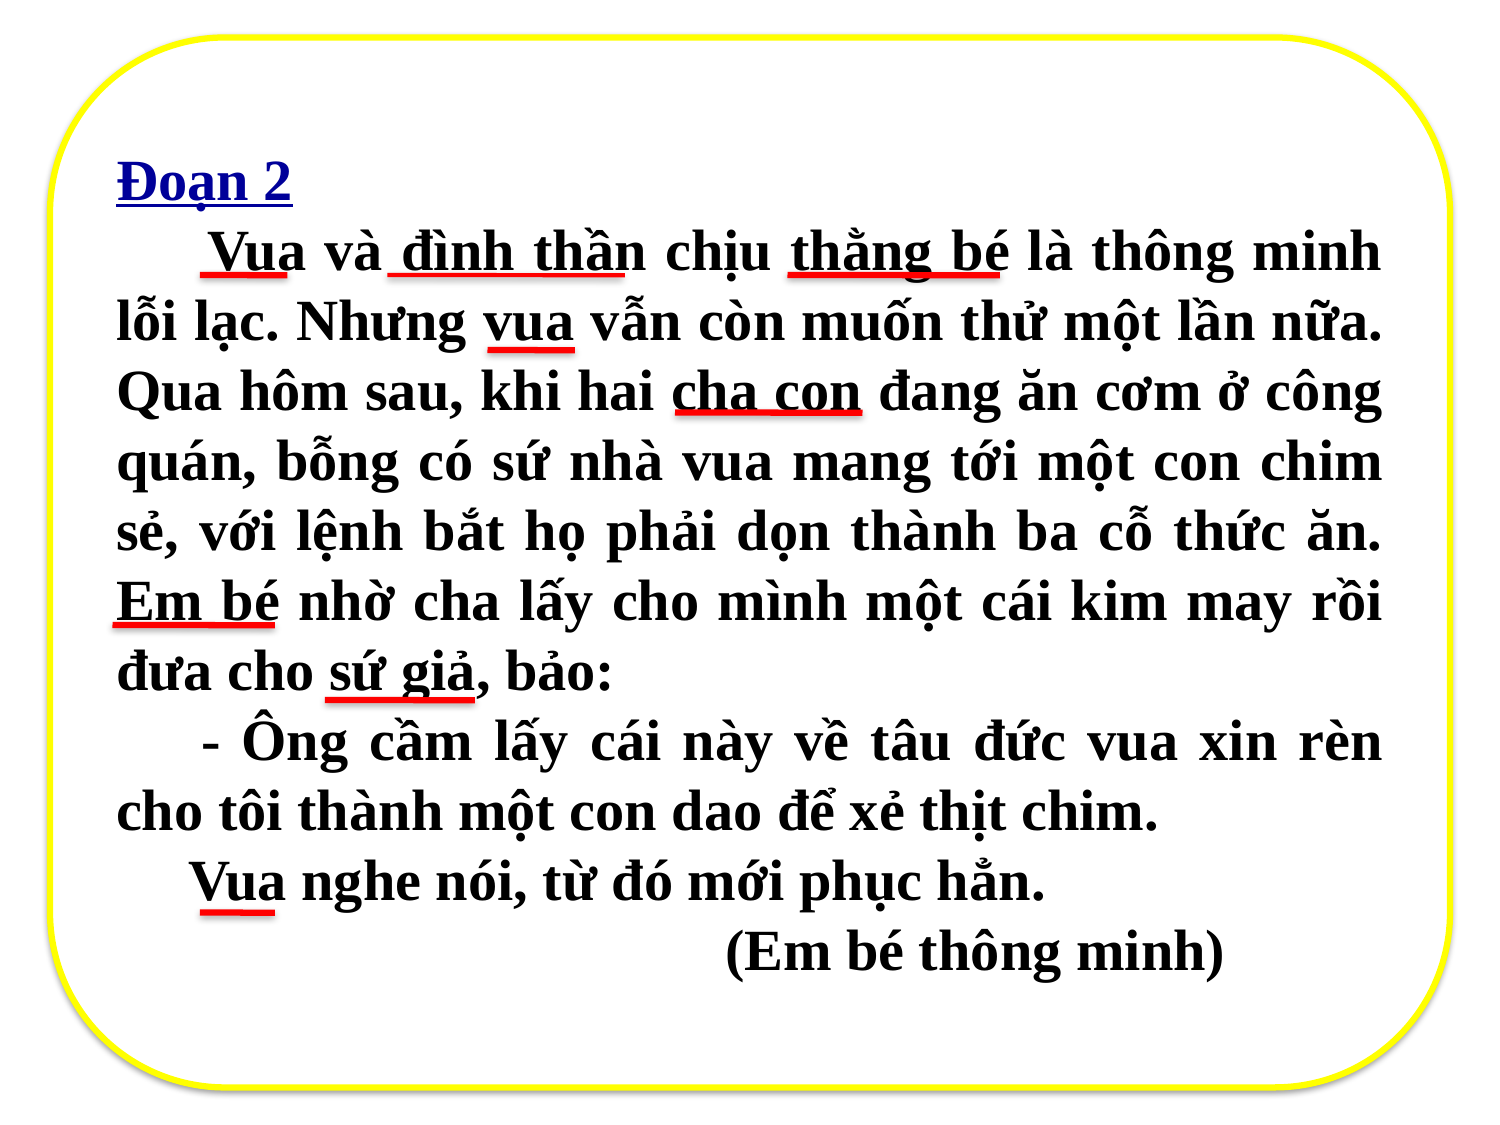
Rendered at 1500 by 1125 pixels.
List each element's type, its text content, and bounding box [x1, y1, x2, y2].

text_box Đoạn 2 Vua và đình thần chịu thằng bé là thông minh lỗi lạc. Nhưng vua vẫn còn muốn thử một lần nữa. Qua hôm sau, khi hai cha con đang ăn cơm ở công quán, bỗng có sứ nhà vua mang tới một con chim sẻ, với lệnh bắt họ phải dọn thành ba cỗ thức ăn. Em bé nhờ cha lấy cho mình một cái kim may rồi đưa cho sứ giả, bảo: - Ông cầm lấy cái này về tâu đức vua xin rèn cho tôi thành một con dao để xẻ thịt chim. Vua nghe nói, từ đó mới phục hẳn. (Em bé thông minh) [46, 34, 1454, 1091]
